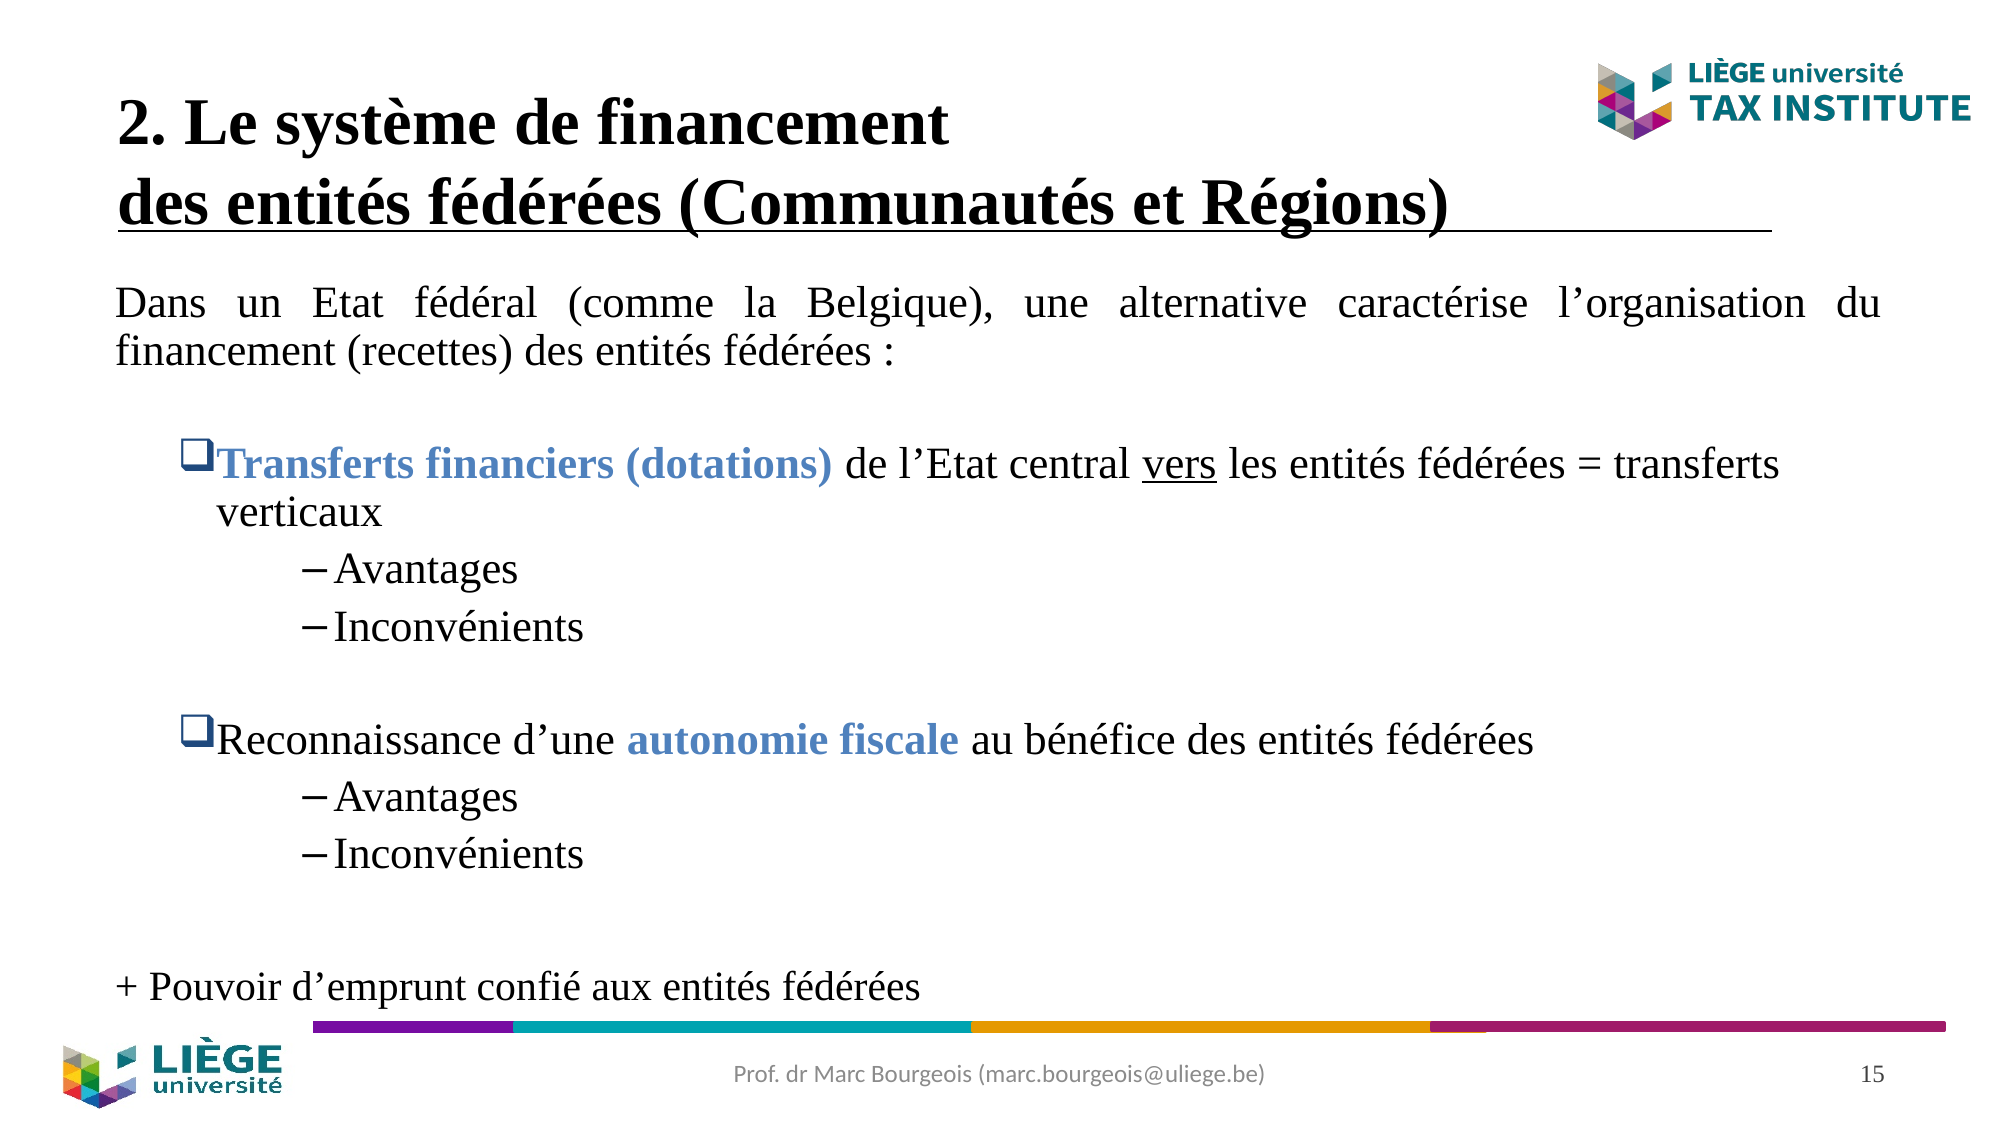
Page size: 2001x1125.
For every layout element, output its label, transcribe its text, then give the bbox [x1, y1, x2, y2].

picture [31, 1021, 313, 1124]
footer Prof. dr Marc Bourgeois (marc.bourgeois@uliege.be) [683, 1042, 1317, 1103]
picture [1598, 58, 1972, 140]
title 2. Le système de financement des entités fédérées (Communautés et Régions) [102, 63, 1772, 252]
slide_number 15 [1433, 1042, 1900, 1103]
list Dans un Etat fédéral (comme la Belgique), une alternative caractérise l’organisation du financement (recettes) des entités fédérées : Transferts financiers (dotations) de l’Etat central vers les entités fédérées = transferts verticaux Avantages Inconvénients Reconnaissance d’une autonomie fiscale au bénéfice des entités fédérées Avantages Inconvénients + Pouvoir d’emprunt confié aux entités fédérées [99, 270, 1901, 1024]
